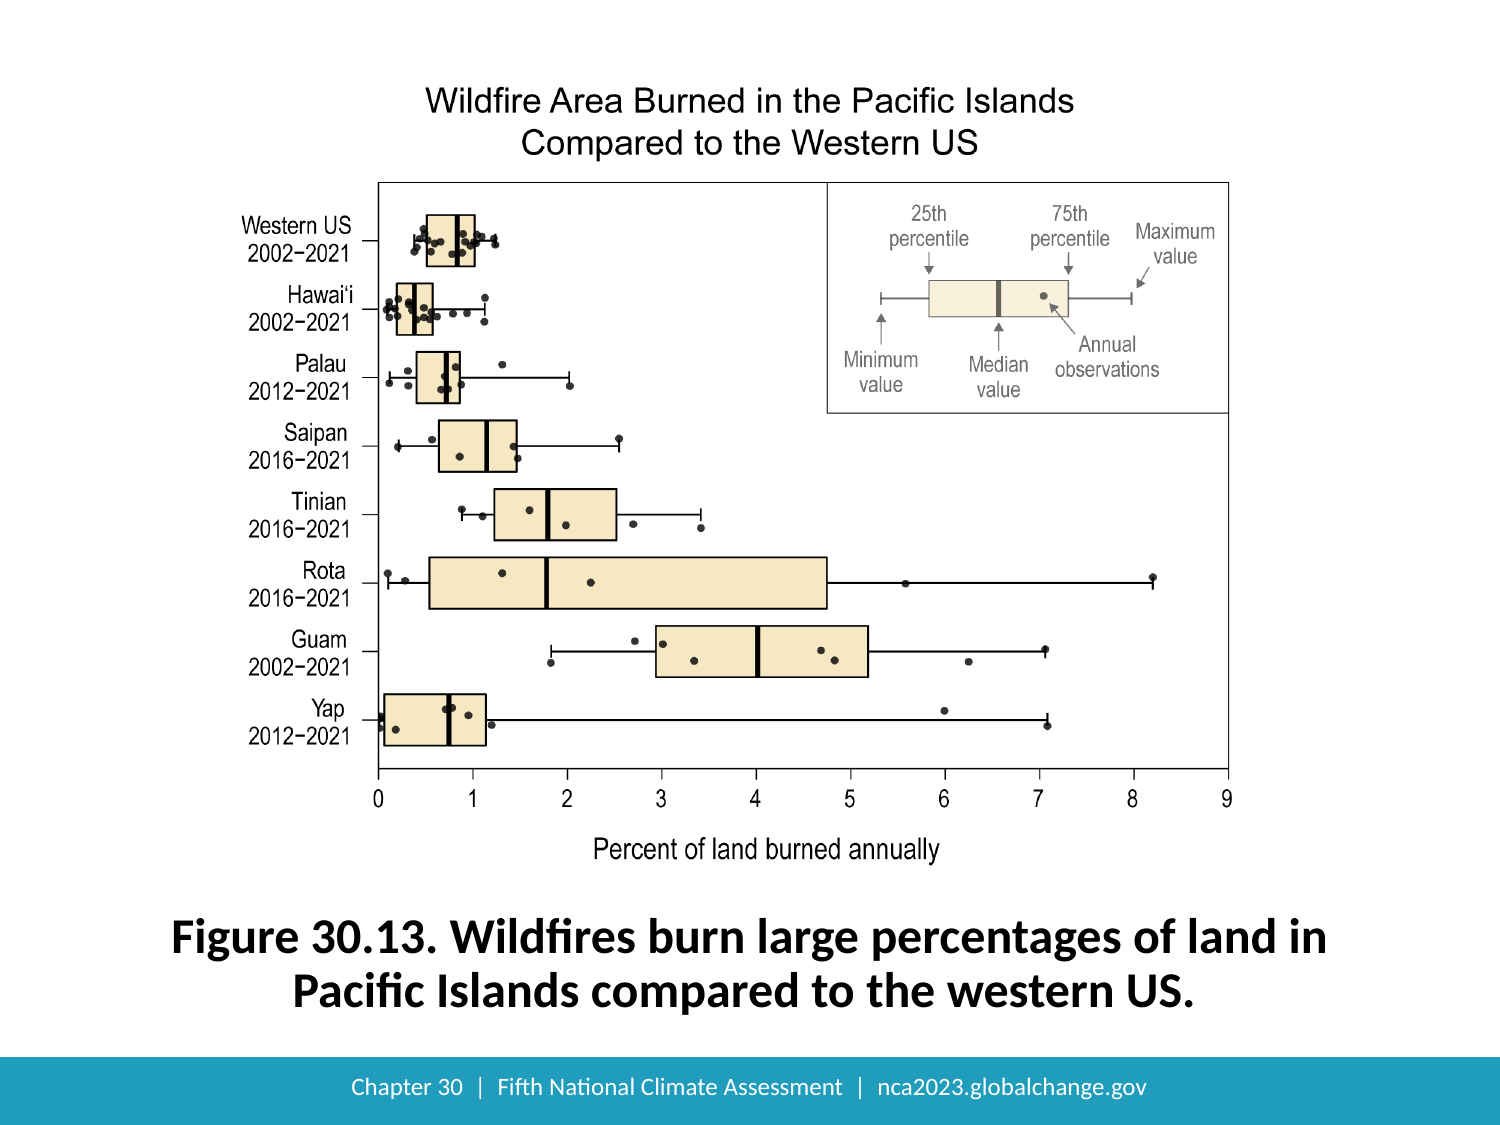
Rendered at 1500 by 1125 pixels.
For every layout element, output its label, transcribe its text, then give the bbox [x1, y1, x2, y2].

title Figure 30.13. Wildfires burn large percentages of land in Pacific Islands compared to the western US. [102, 874, 1398, 1027]
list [216, 66, 1284, 876]
